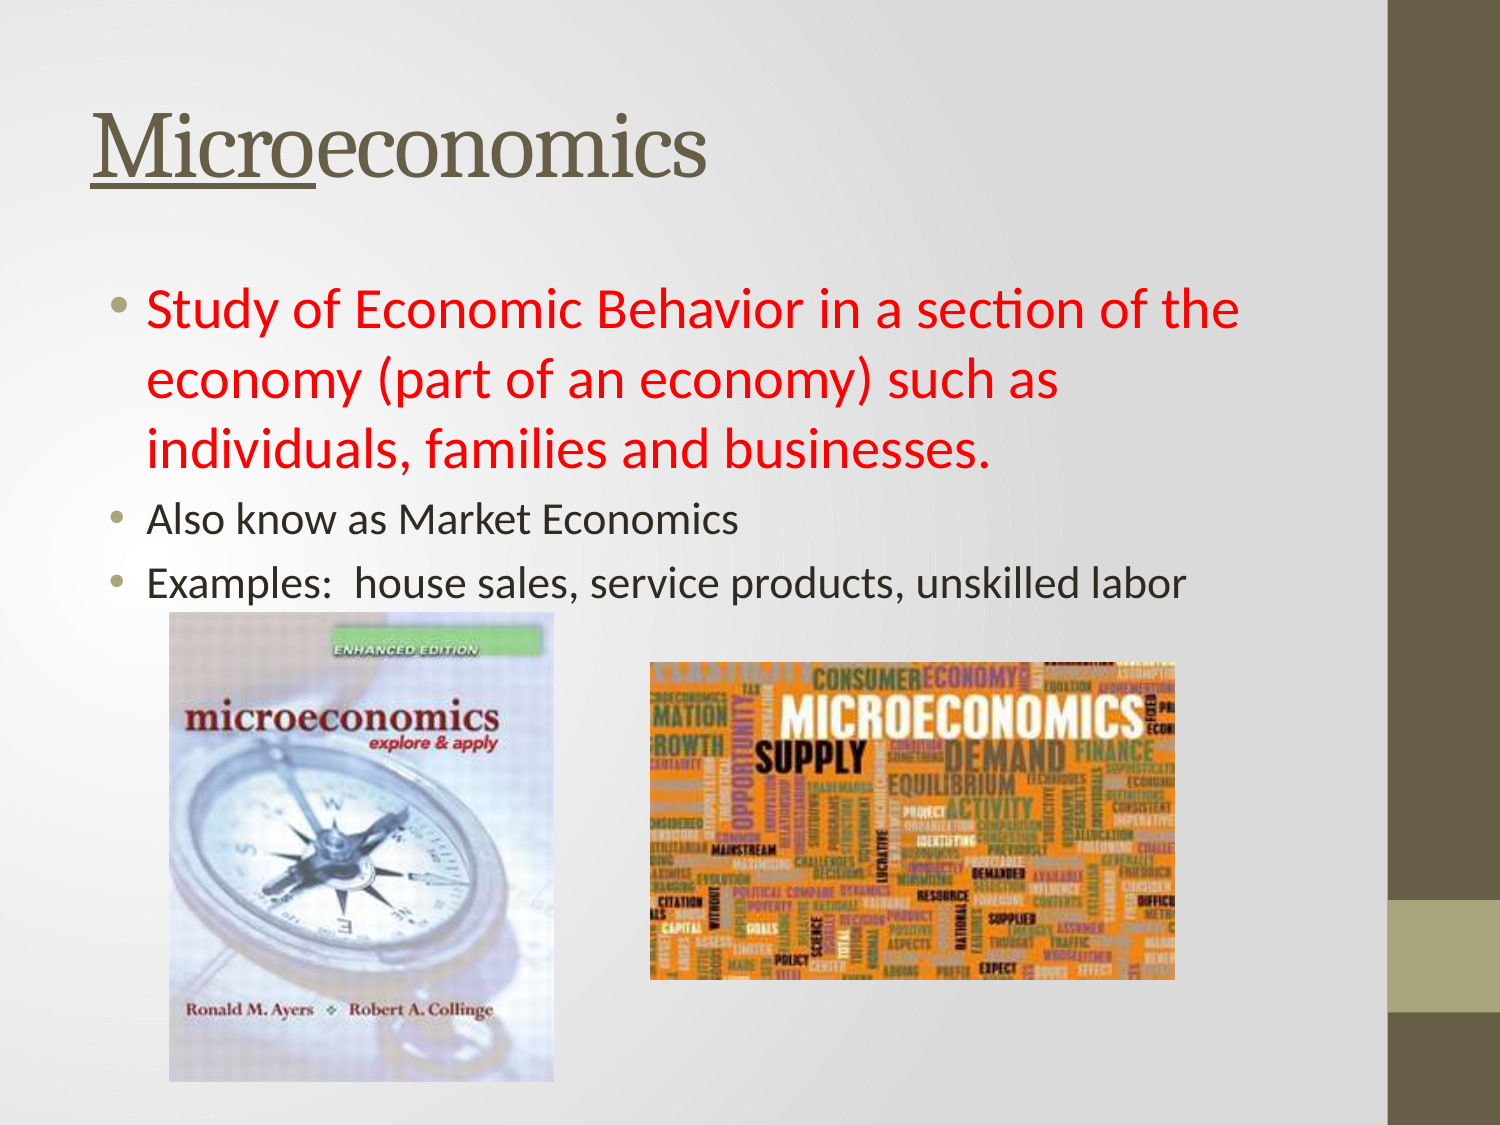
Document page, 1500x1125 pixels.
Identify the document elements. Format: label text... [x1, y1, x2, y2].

picture [168, 611, 555, 1082]
title Microeconomics [75, 45, 1325, 233]
list Study of Economic Behavior in a section of the economy (part of an economy) such as individuals, families and businesses. Also know as Market Economics Examples: house sales, service products, unskilled labor [75, 262, 1325, 1050]
picture [649, 661, 1176, 980]
